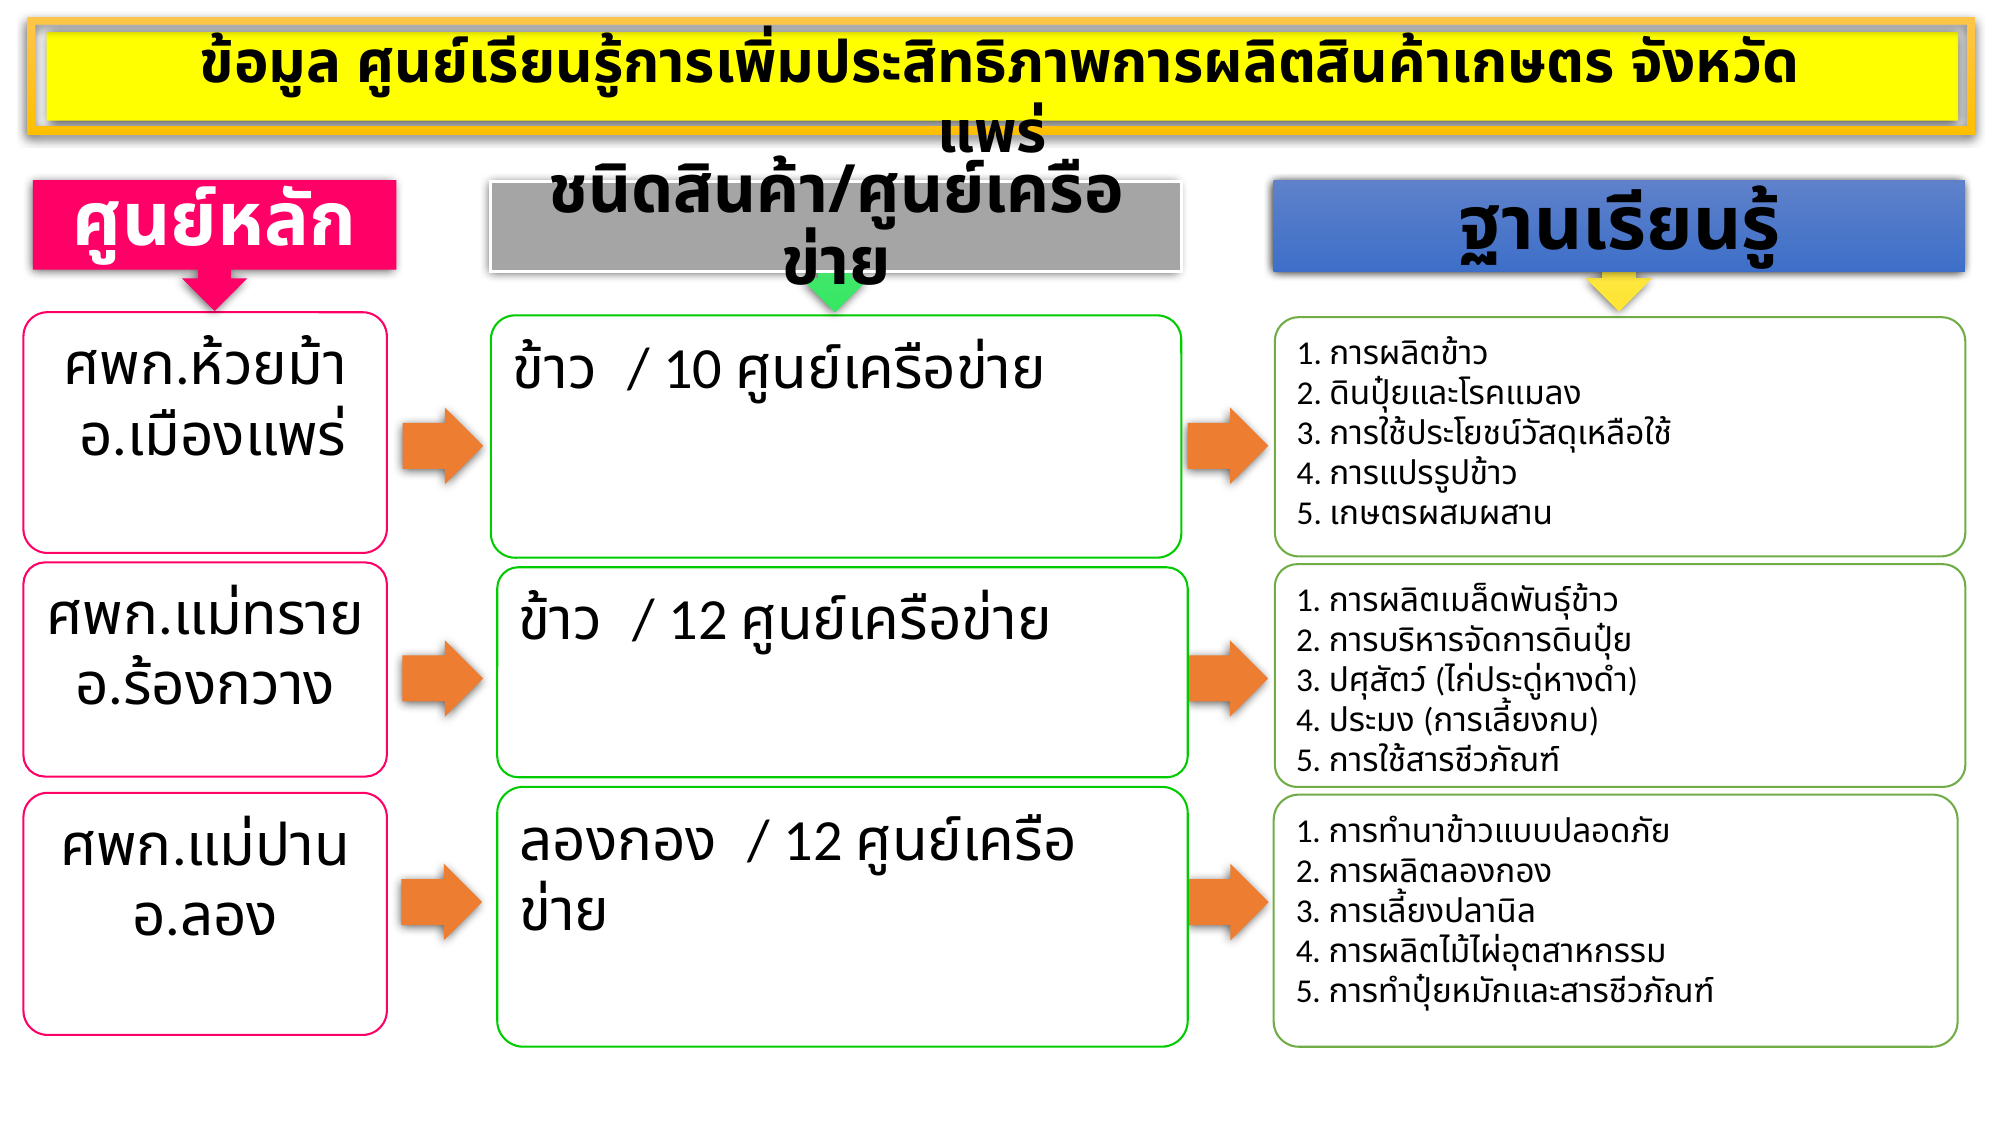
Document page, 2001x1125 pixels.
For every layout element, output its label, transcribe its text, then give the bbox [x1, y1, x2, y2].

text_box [27, 16, 1976, 135]
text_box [23, 178, 1966, 1047]
text_box ข้อมูล ศูนย์เรียนรู้การเพิ่มประสิทธิภาพการผลิตสินค้าเกษตร จังหวัดแพร่ [117, 135, 1867, 172]
